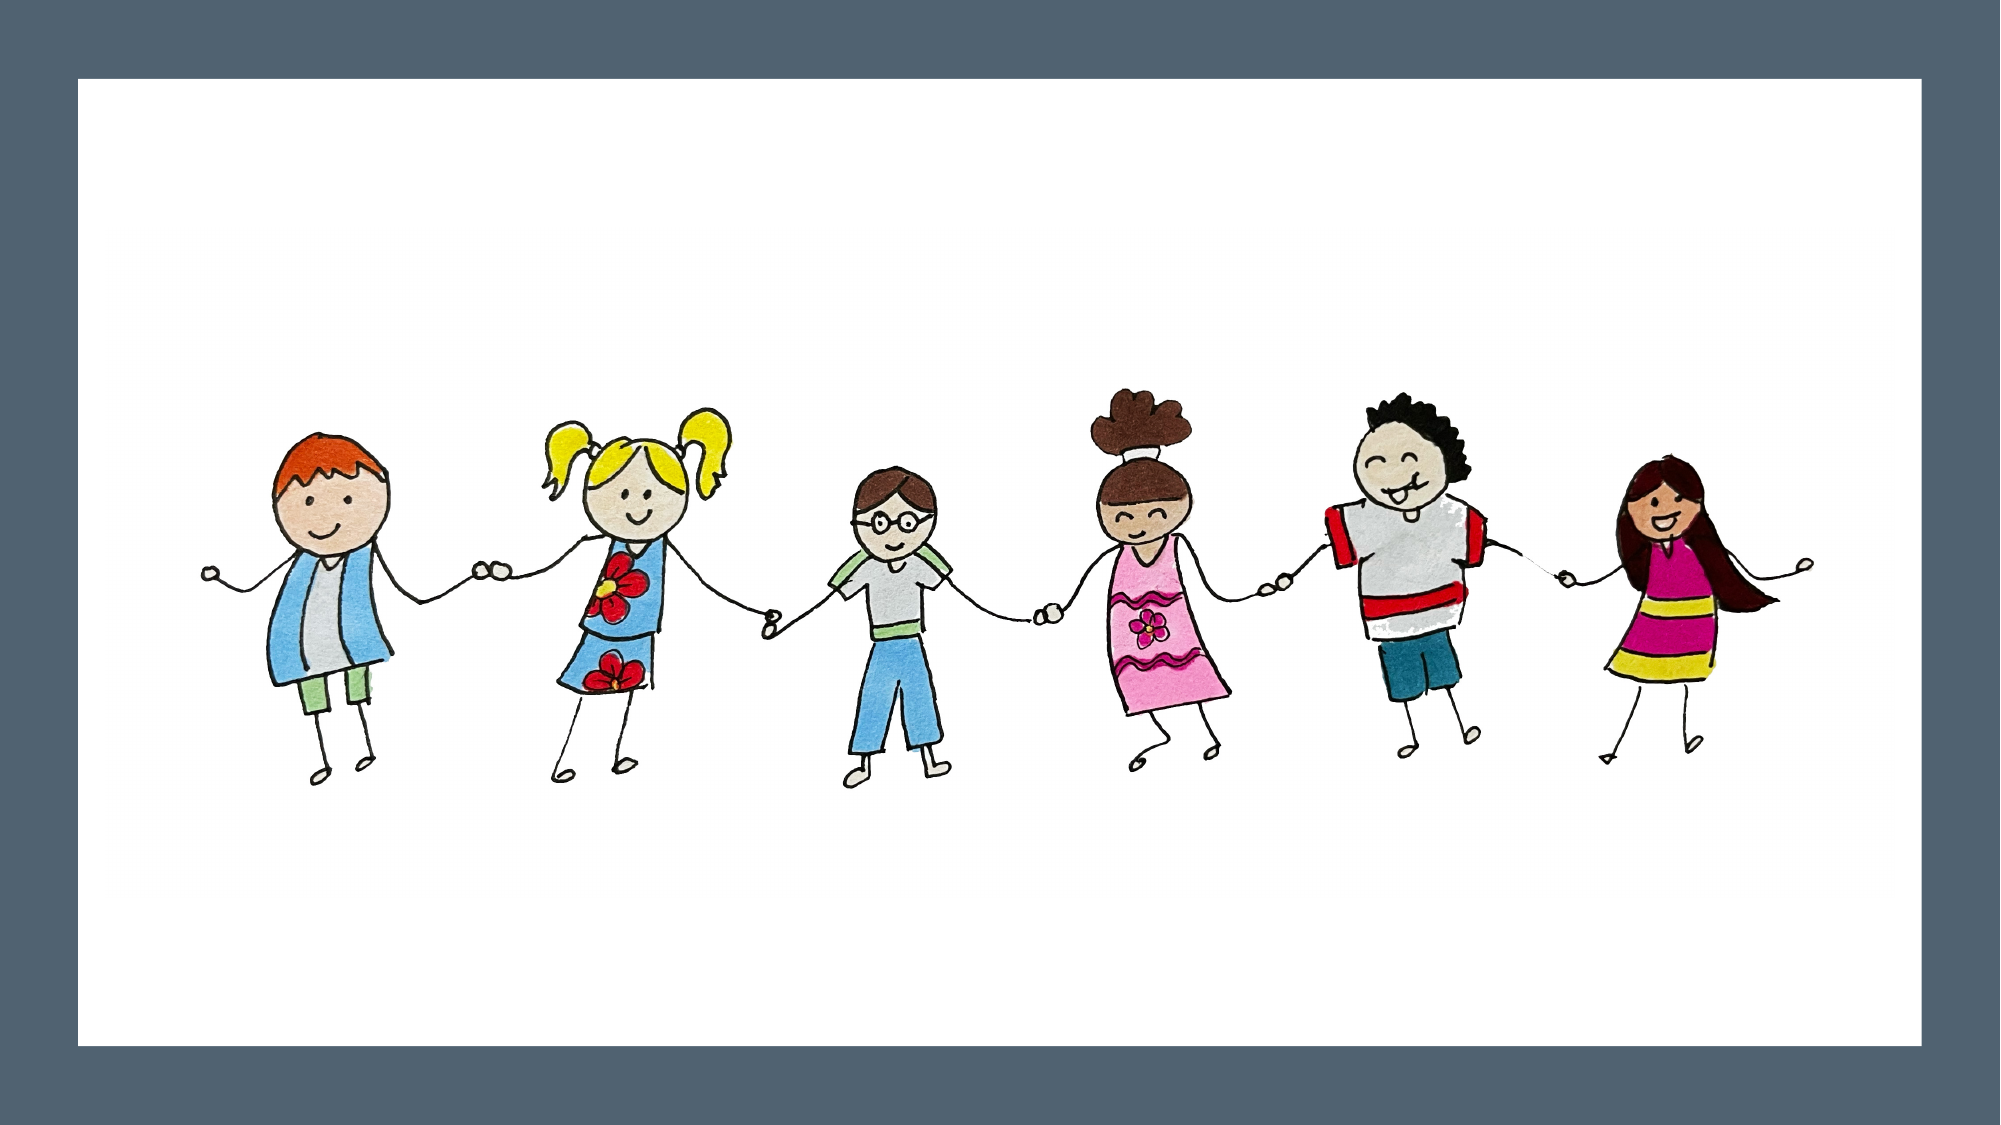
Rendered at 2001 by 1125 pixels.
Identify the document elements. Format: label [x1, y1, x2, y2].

text_box [77, 78, 1923, 1047]
list [105, 227, 1895, 898]
text_box [0, 0, 2000, 1125]
